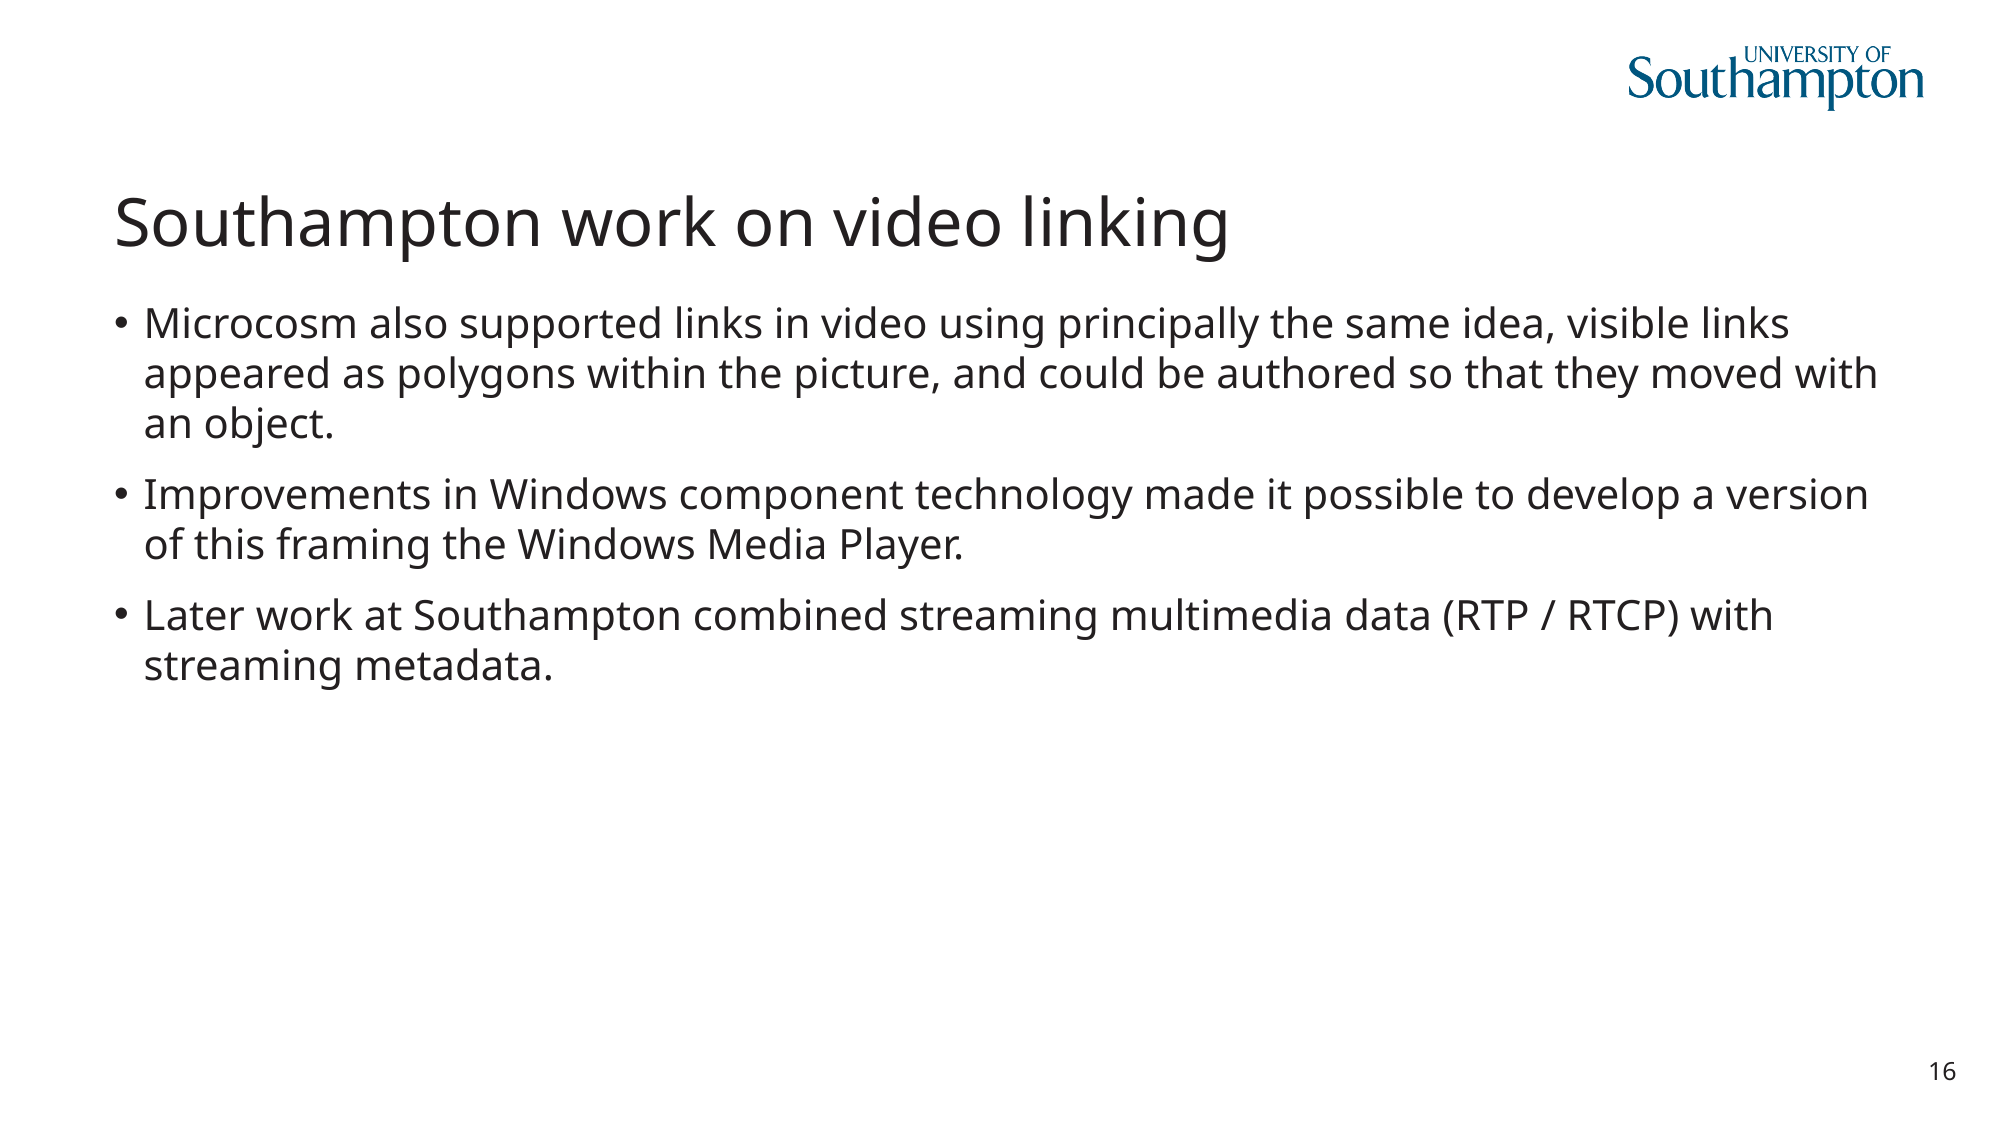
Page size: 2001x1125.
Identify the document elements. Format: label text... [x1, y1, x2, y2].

picture [1629, 46, 1924, 111]
title Southampton work on video linking [102, 113, 1898, 268]
picture [1869, 48, 1877, 60]
list Microcosm also supported links in video using principally the same idea, visible links appeared as polygons within the picture, and could be authored so that they moved with an object. Improvements in Windows component technology made it possible to develop a version of this framing the Windows Media Player. Later work at Southampton combined streaming multimedia data (RTP / RTCP) with streaming metadata. [102, 290, 1898, 1024]
picture [1629, 71, 1648, 95]
